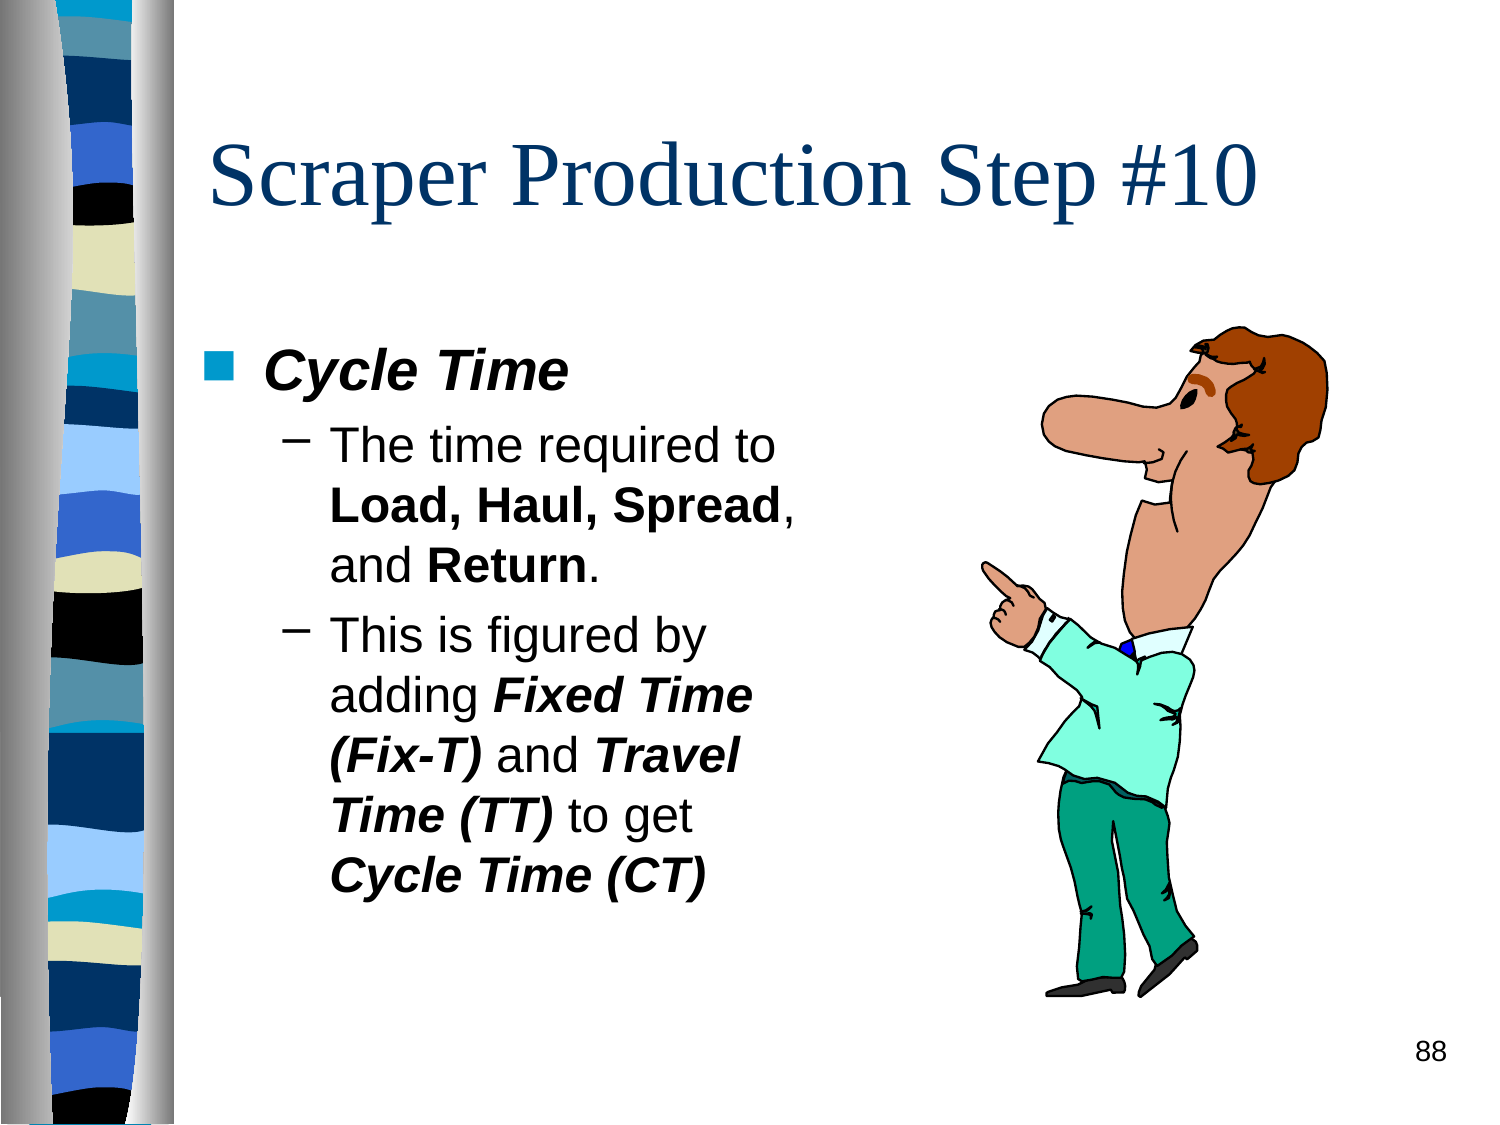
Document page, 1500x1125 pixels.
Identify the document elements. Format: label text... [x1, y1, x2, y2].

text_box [978, 324, 1331, 1001]
title Scraper Production Step #10 [192, 74, 1468, 263]
slide_number 88 [1149, 1024, 1463, 1101]
list Cycle Time The time required to Load, Haul, Spread, and Return. This is figured by adding Fixed Time (Fix-T) and Travel Time (TT) to get Cycle Time (CT) [192, 324, 818, 1001]
